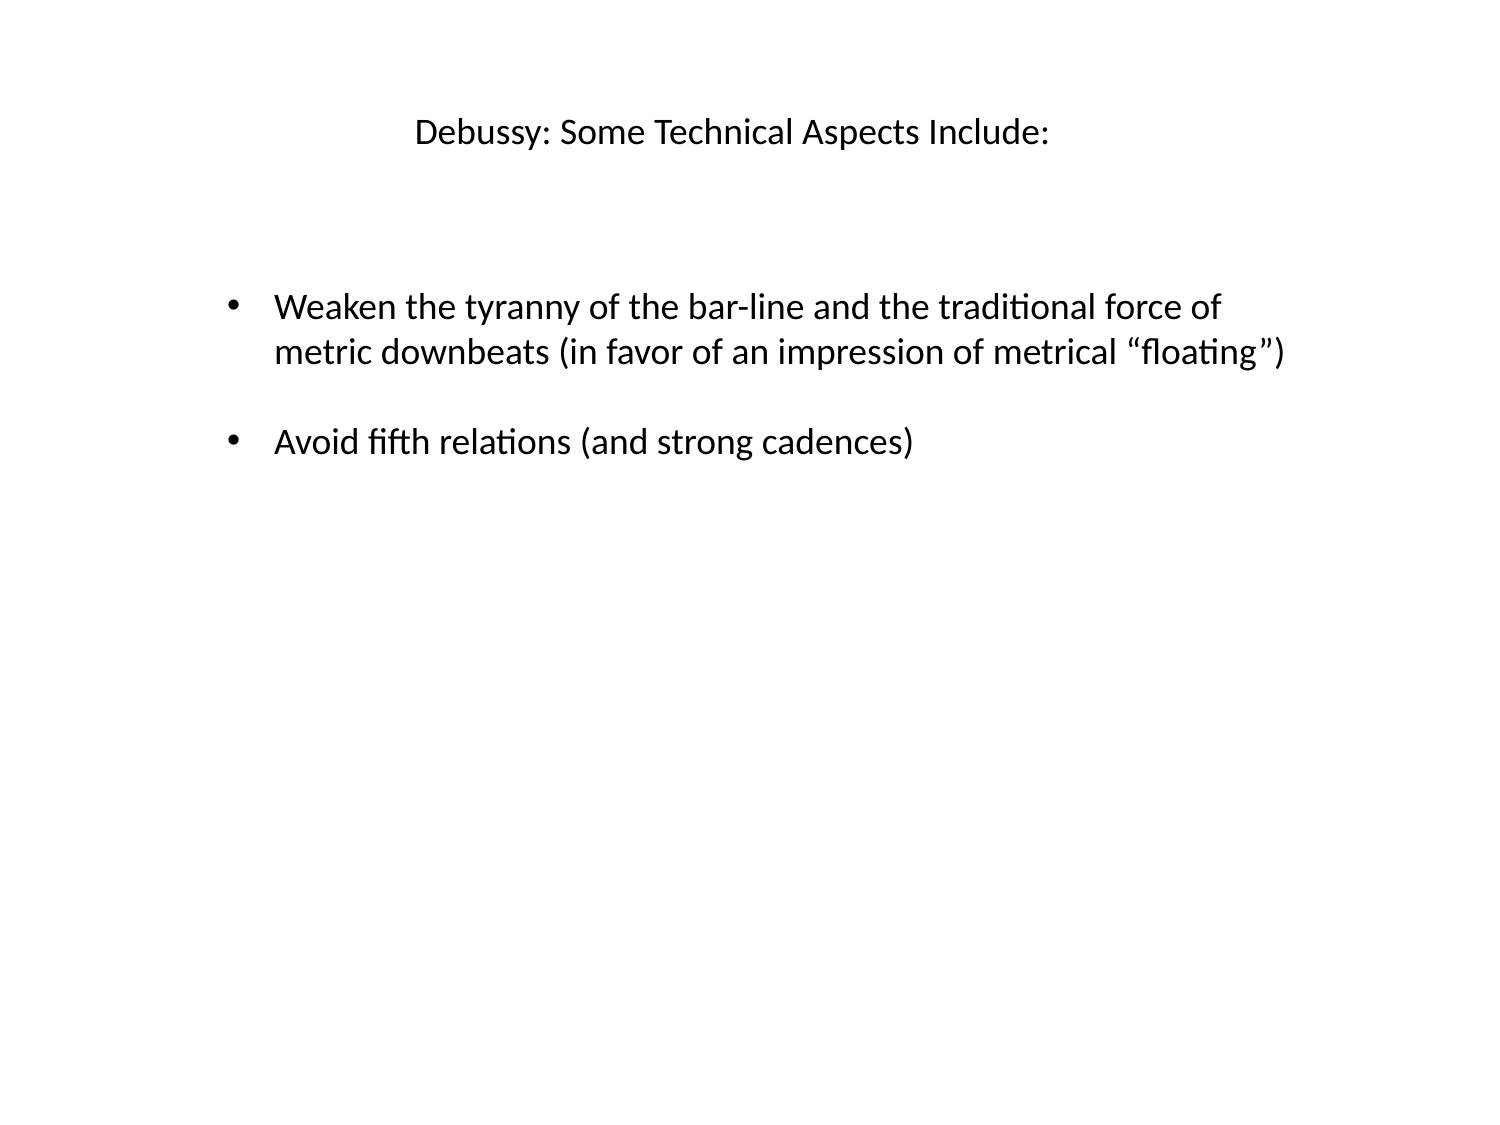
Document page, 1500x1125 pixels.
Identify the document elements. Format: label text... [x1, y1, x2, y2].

text_box Weaken the tyranny of the bar-line and the traditional force of metric downbeats (in favor of an impression of metrical “floating”) Avoid fifth relations (and strong cadences) [212, 274, 1325, 515]
text_box Debussy: Some Technical Aspects Include: [399, 99, 1113, 160]
